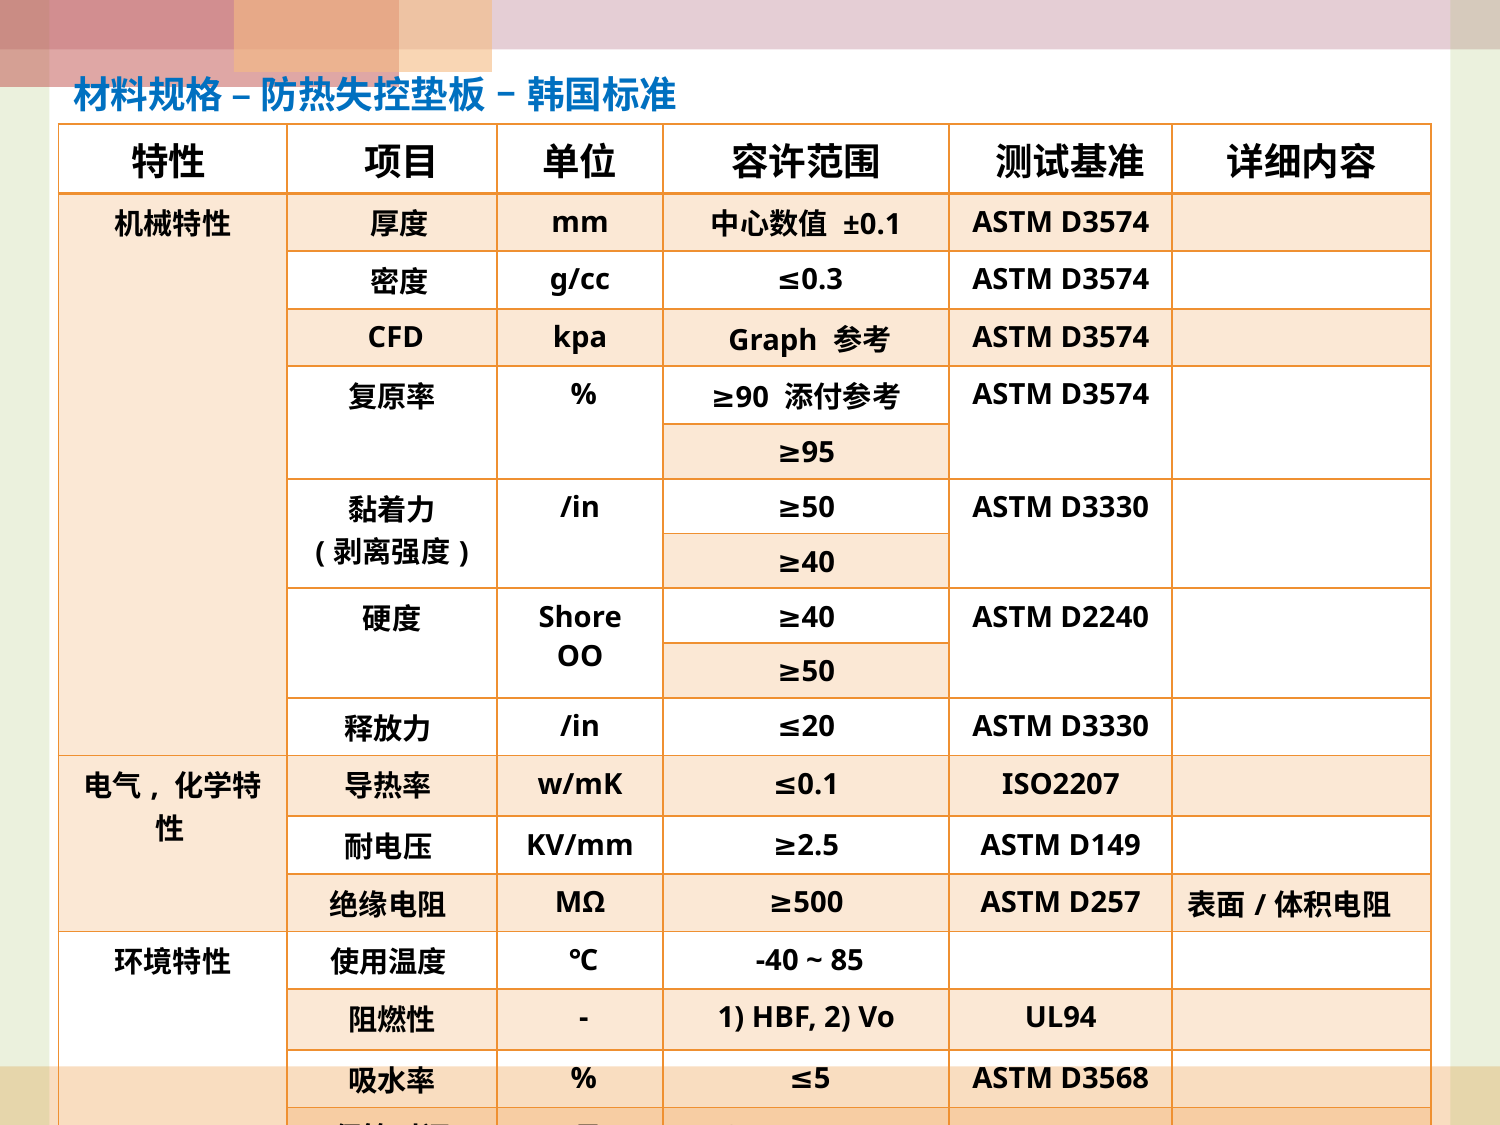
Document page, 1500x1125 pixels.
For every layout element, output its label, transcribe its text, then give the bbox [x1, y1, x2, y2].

text_box 材料规格 – 防热失控垫板 – 韩国标准 [58, 63, 809, 124]
